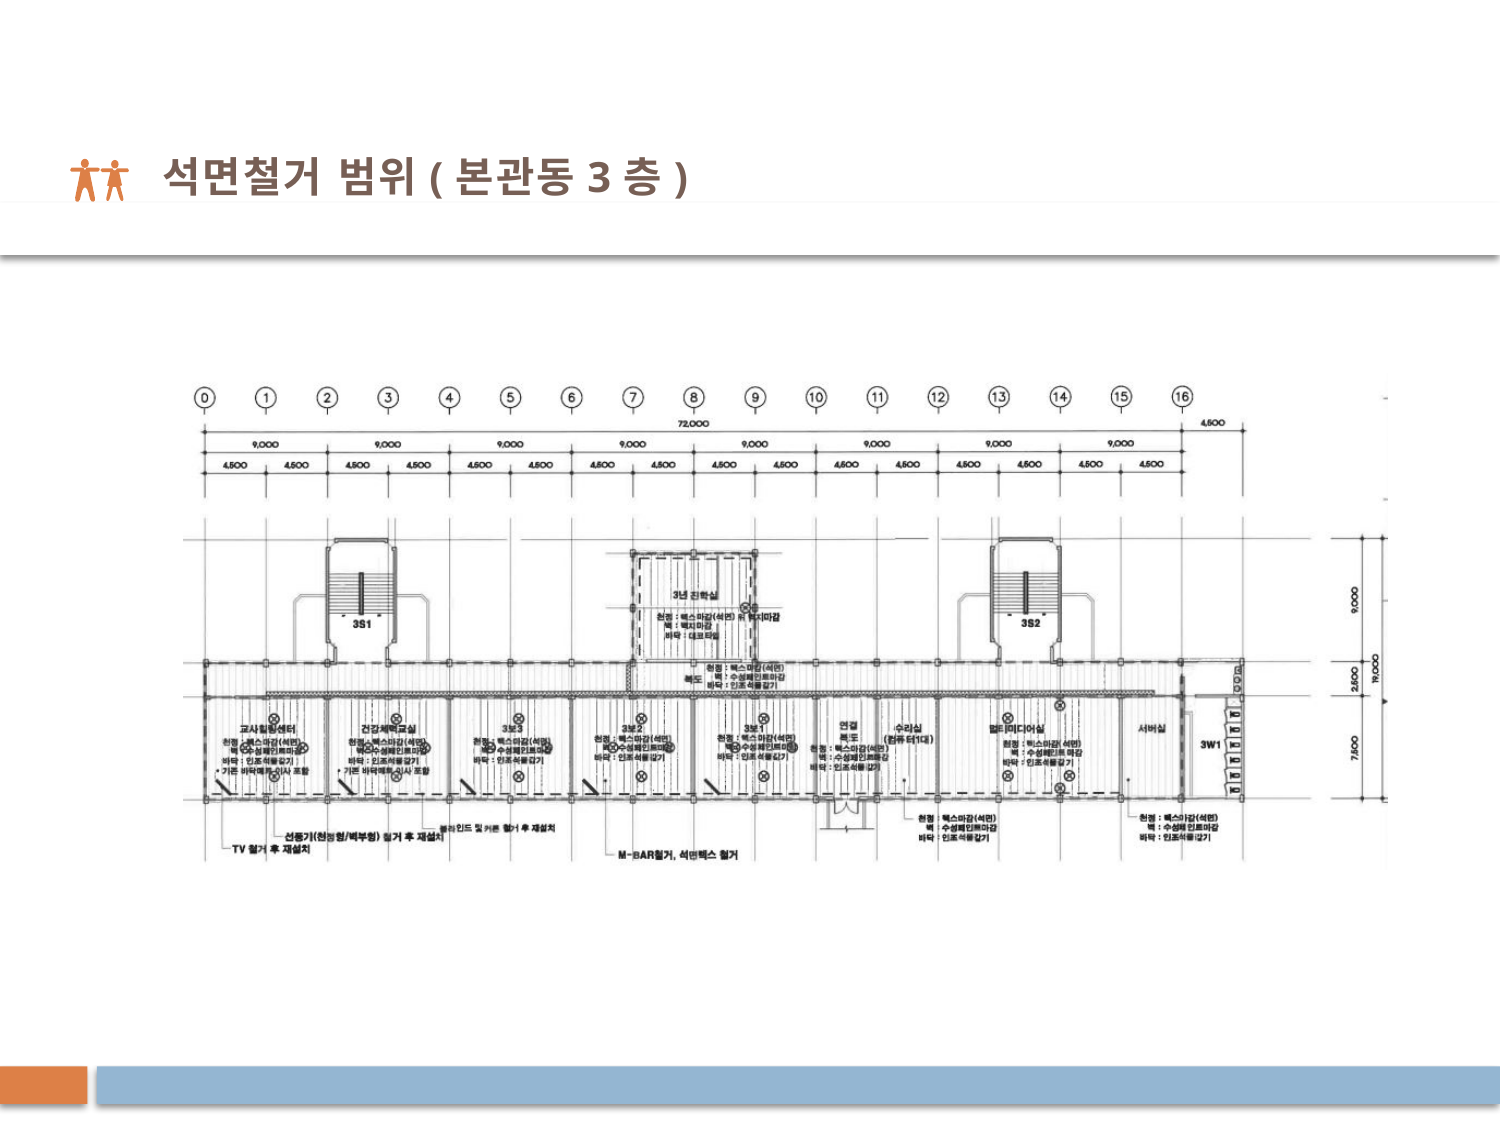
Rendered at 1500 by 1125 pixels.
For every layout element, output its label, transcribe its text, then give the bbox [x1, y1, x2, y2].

picture [182, 373, 1389, 870]
text_box 석면철거 범위(본관동3층) [147, 140, 891, 211]
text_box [69, 158, 130, 203]
